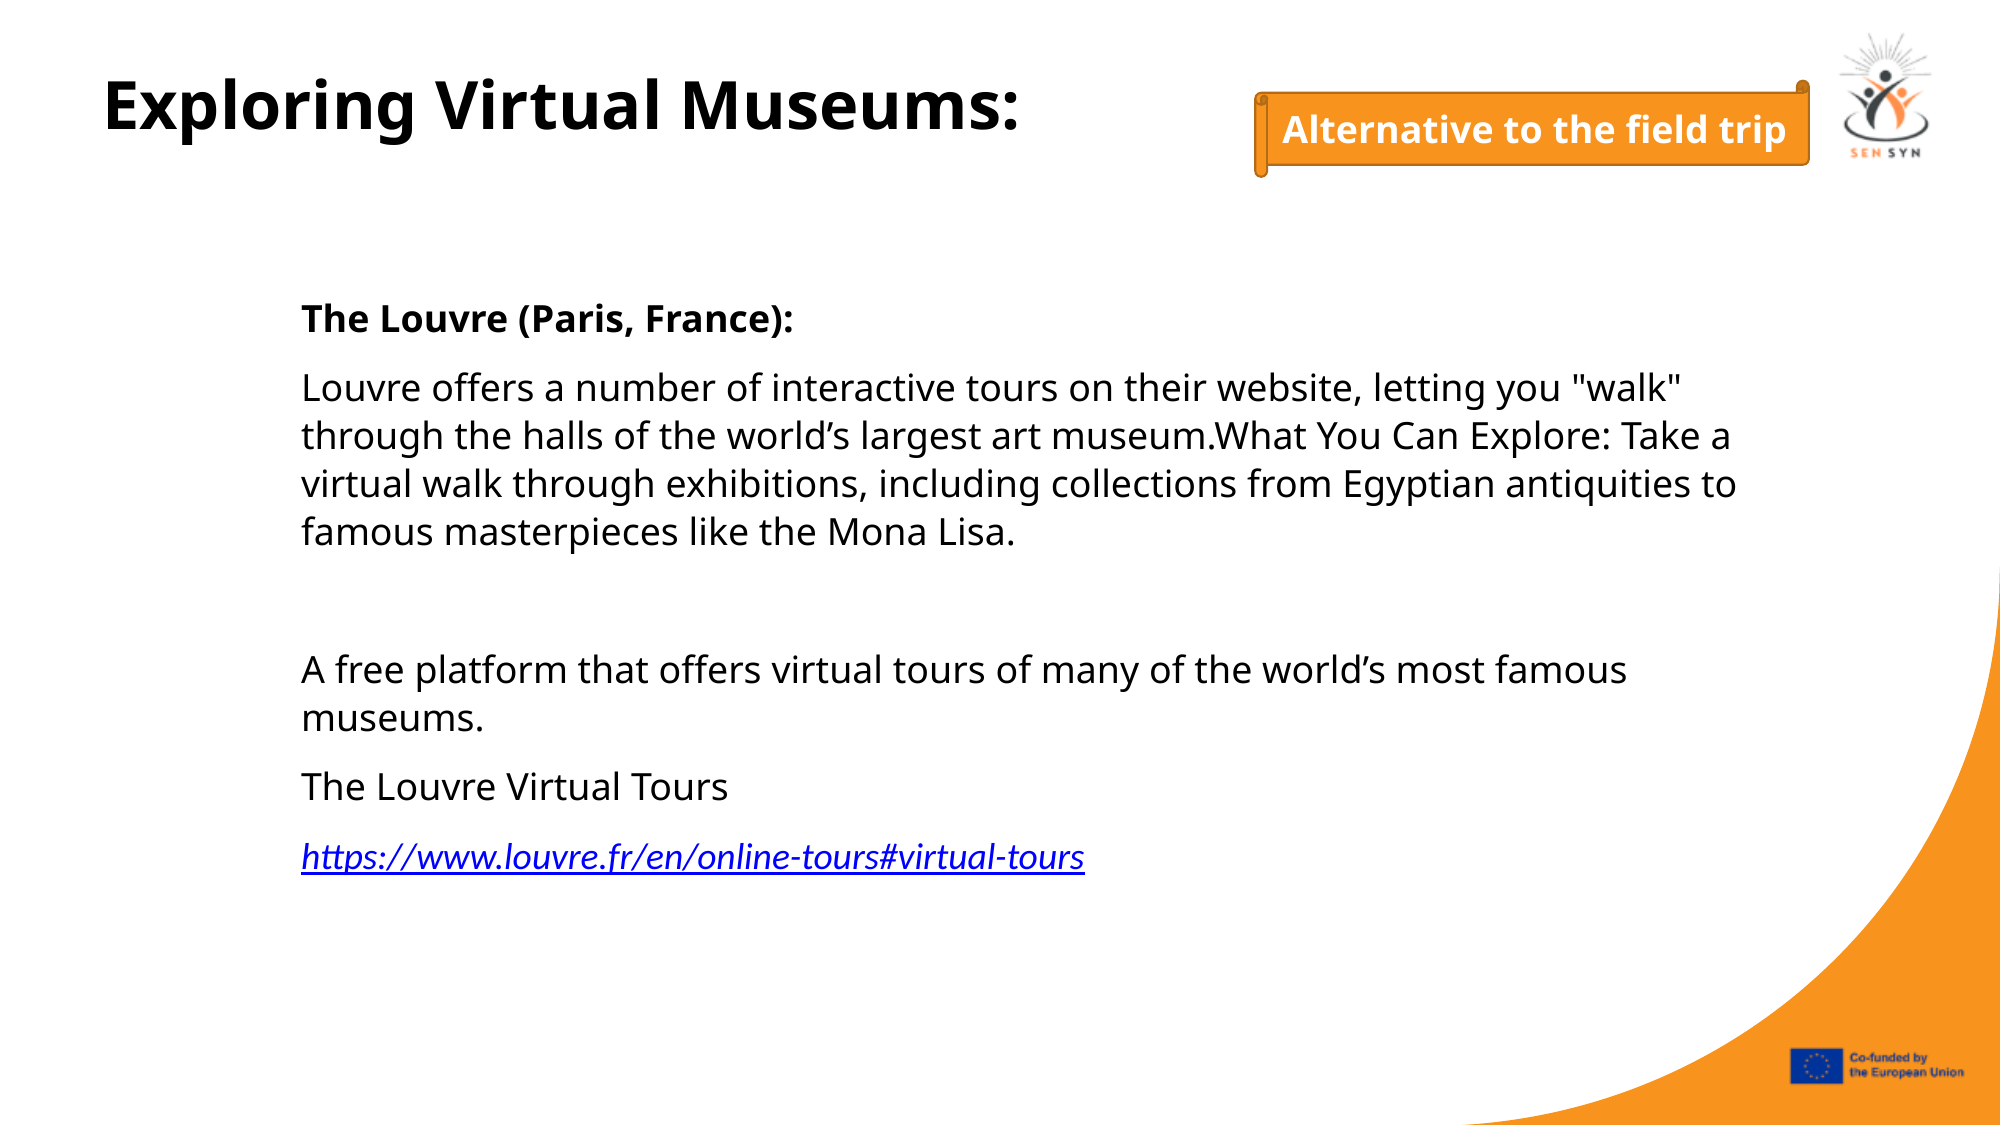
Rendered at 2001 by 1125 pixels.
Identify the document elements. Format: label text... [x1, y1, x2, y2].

picture [1788, 1045, 1972, 1088]
text_box Alternative to the field trip [1255, 92, 1768, 177]
list The Louvre (Paris, France): Louvre offers a number of interactive tours on their website, letting you "walk" through the halls of the world’s largest art museum.What You Can Explore: Take a virtual walk through exhibitions, including collections from Egyptian antiquities to famous masterpieces like the Mona Lisa. A free platform that offers virtual tours of many of the world’s most famous museums. The Louvre Virtual Tours https://www.louvre.fr/en/online-tours#virtual-tours [176, 284, 1809, 975]
title Exploring Virtual Museums: [87, 0, 1720, 151]
picture [1773, 0, 2000, 227]
